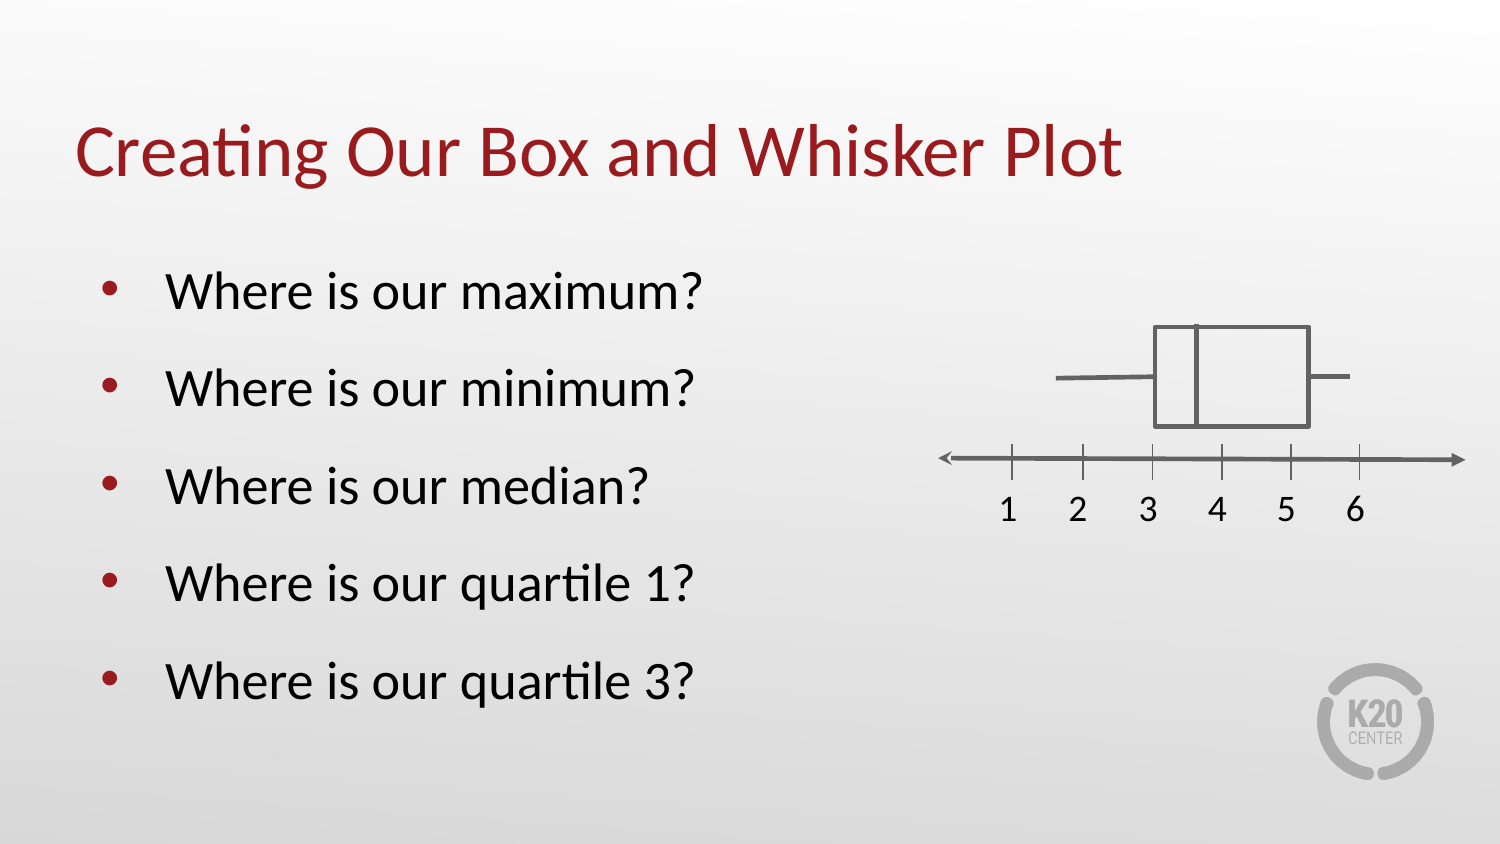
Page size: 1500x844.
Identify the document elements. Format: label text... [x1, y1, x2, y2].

title Creating Our Box and Whisker Plot [75, 50, 1425, 191]
picture [1300, 646, 1451, 797]
list Where is our maximum? Where is our minimum? Where is our median? Where is our quartile 1? Where is our quartile 3? [75, 214, 912, 779]
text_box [937, 443, 1466, 550]
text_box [1055, 323, 1351, 430]
